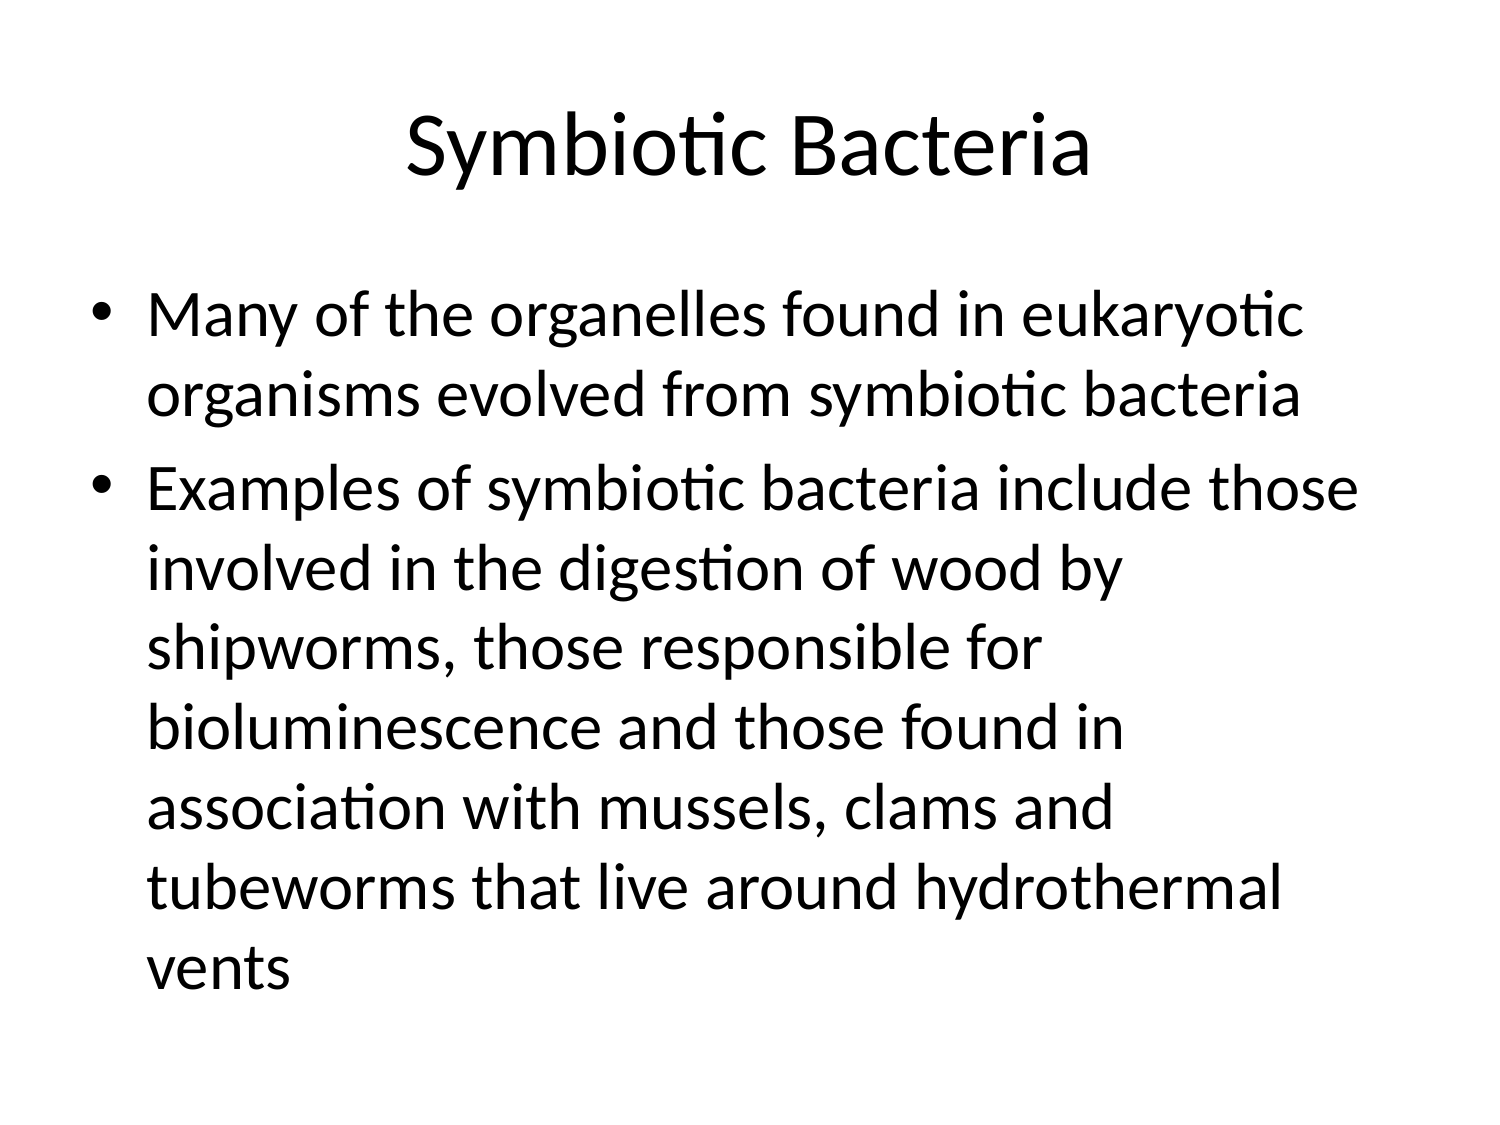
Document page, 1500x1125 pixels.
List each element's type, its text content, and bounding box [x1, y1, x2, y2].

list Many of the organelles found in eukaryotic organisms evolved from symbiotic bacteria Examples of symbiotic bacteria include those involved in the digestion of wood by shipworms, those responsible for bioluminescence and those found in association with mussels, clams and tubeworms that live around hydrothermal vents [74, 262, 1426, 1076]
title Symbiotic Bacteria [74, 44, 1426, 233]
